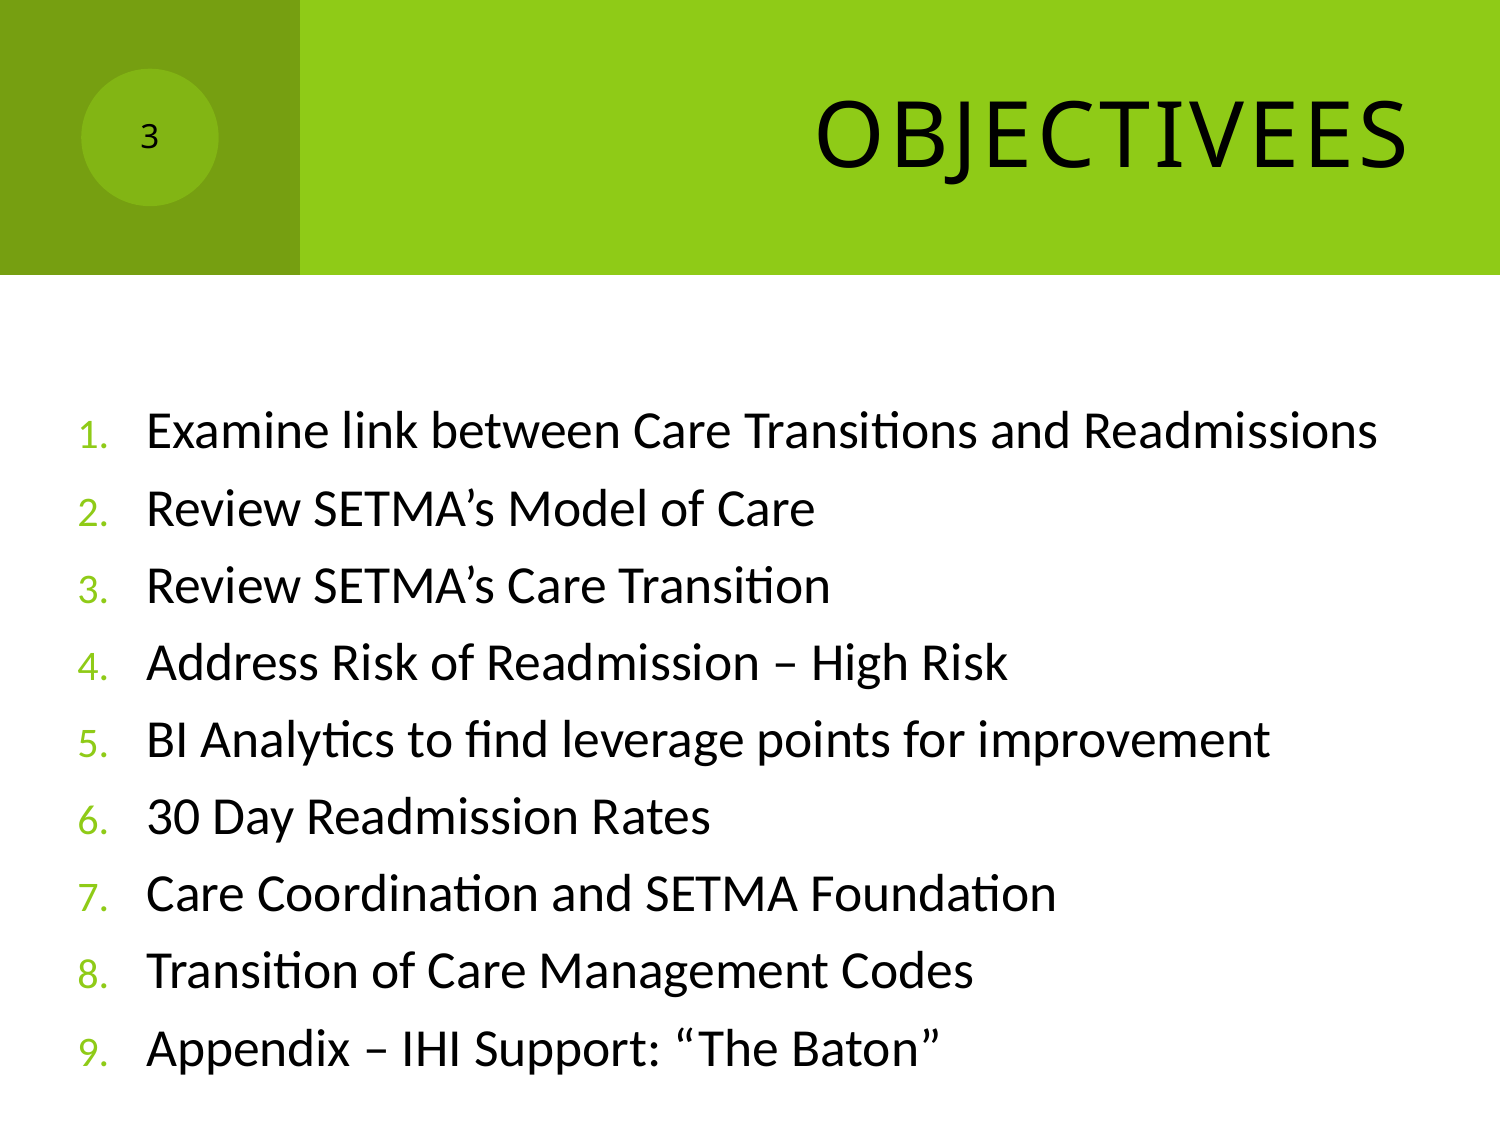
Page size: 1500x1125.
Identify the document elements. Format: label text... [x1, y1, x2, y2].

title OBJECTIVEES [399, 37, 1425, 225]
slide_number 3 [87, 99, 213, 175]
list Examine link between Care Transitions and Readmissions Review SETMA’s Model of Care Review SETMA’s Care Transition Address Risk of Readmission – High Risk BI Analytics to find leverage points for improvement 30 Day Readmission Rates Care Coordination and SETMA Foundation Transition of Care Management Codes Appendix – IHI Support: “The Baton” [62, 375, 1463, 1125]
